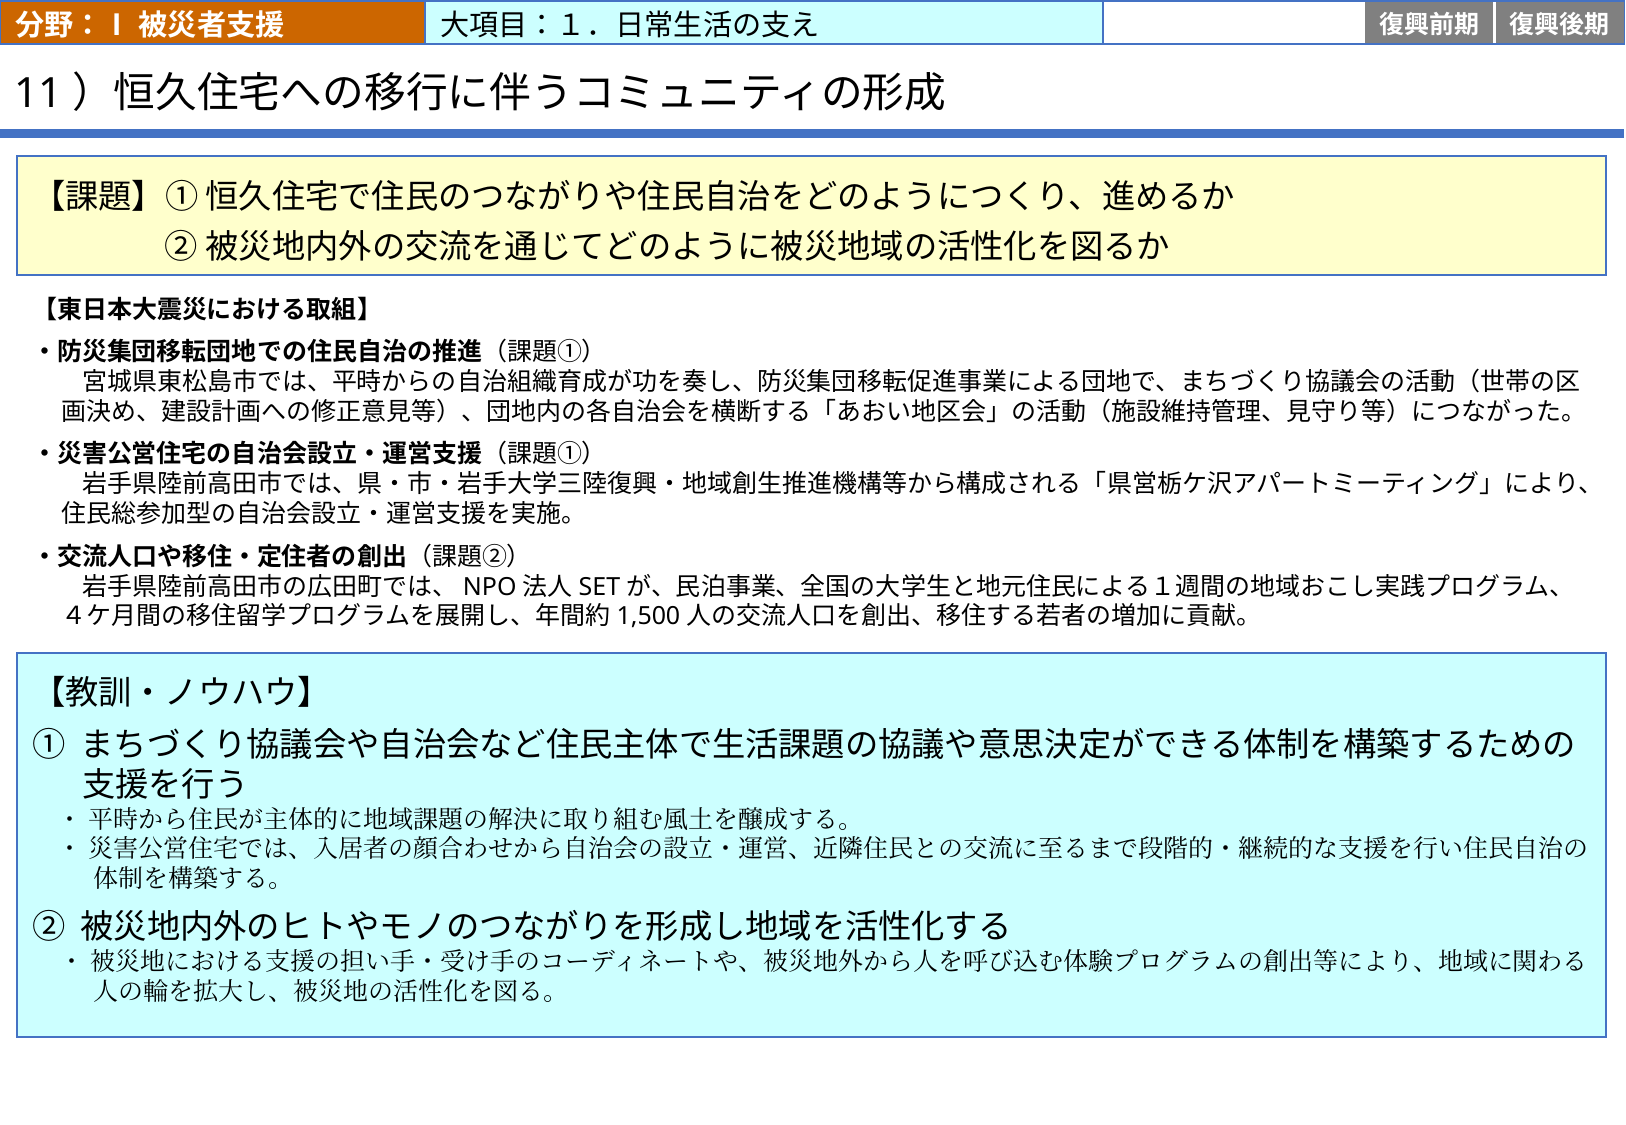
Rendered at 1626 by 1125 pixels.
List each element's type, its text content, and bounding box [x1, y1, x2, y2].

text_box 分野：Ⅰ 被災者支援 [0, 0, 424, 45]
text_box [1103, 0, 1625, 45]
text_box 【教訓・ノウハウ】 ① まちづくり協議会や自治会など住民主体で生活課題の協議や意思決定ができる体制を構築するための支援を行う ・ 平時から住民が主体的に地域課題の解決に取り組む風土を醸成する。 ・ 災害公営住宅では、入居者の顔合わせから自治会の設立・運営、近隣住民との交流に至るまで段階的・継続的な支援を行い住民自治の体制を構築する。 ② 被災地内外のヒトやモノのつながりを形成し地域を活性化する ・ 被災地における支援の担い手・受け手のコーディネートや、被災地外から人を呼び込む体験プログラムの創出等により、地域に関わる人の輪を拡大し、被災地の活性化を図る。 [16, 652, 1607, 1038]
title 11）恒久住宅への移行に伴うコミュニティの形成 [0, 47, 1423, 134]
text_box 【課題】① 恒久住宅で住民のつながりや住民自治をどのようにつくり、進めるか ② 被災地内外の交流を通じてどのように被災地域の活性化を図るか [16, 155, 1607, 276]
text_box 【東日本大震災における取組】 ・防災集団移転団地での住民自治の推進（課題①） 宮城県東松島市では、平時からの自治組織育成が功を奏し、防災集団移転促進事業による団地で、まちづくり協議会の活動（世帯の区画決め、建設計画への修正意見等）、団地内の各自治会を横断する「あおい地区会」の活動（施設維持管理、見守り等）につながった。 ・災害公営住宅の自治会設立・運営支援（課題①） 岩手県陸前高田市では、県・市・岩手大学三陸復興・地域創生推進機構等から構成される「県営栃ケ沢アパートミーティング」により、住民総参加型の自治会設立・運営支援を実施。 ・交流人口や移住・定住者の創出（課題②） 岩手県陸前高田市の広田町では、NPO法人SETが、民泊事業、全国の大学生と地元住民による１週間の地域おこし実践プログラム、４ケ月間の移住留学プログラムを展開し、年間約1,500人の交流人口を創出、移住する若者の増加に貢献。 [16, 279, 1607, 644]
text_box 大項目：１．日常生活の支え [424, 0, 1102, 45]
